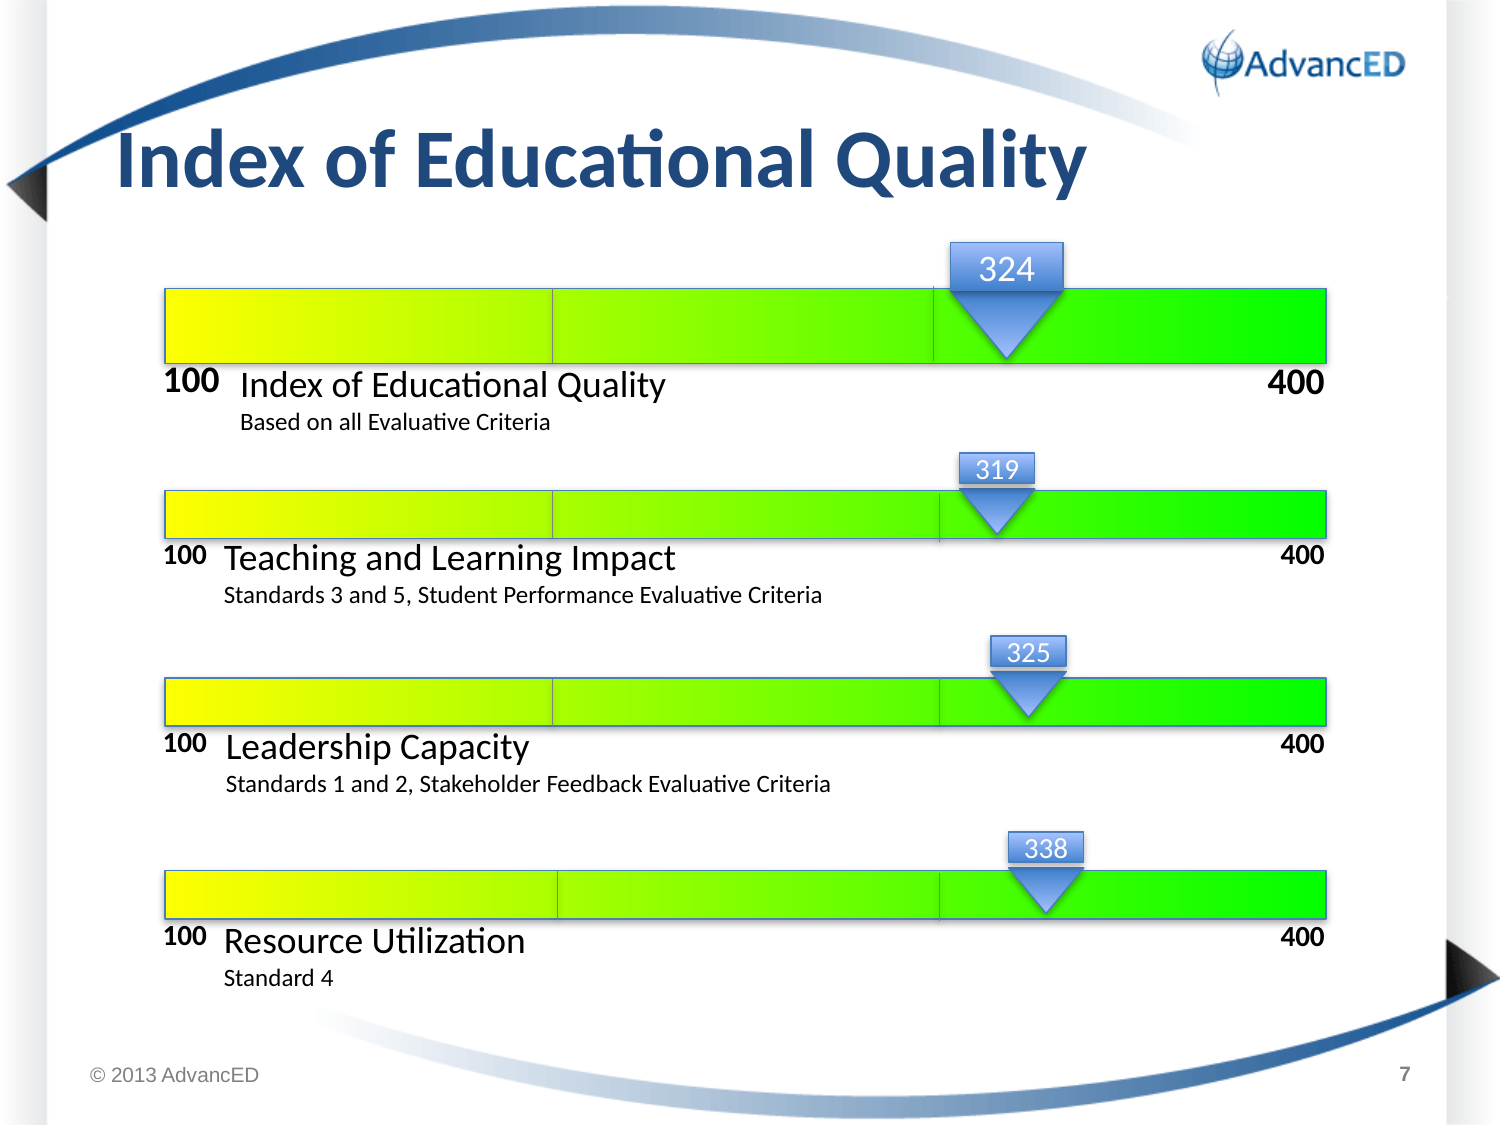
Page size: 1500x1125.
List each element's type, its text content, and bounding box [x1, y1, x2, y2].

text_box Index of Educational Quality Based on all Evaluative Criteria [225, 352, 691, 443]
text_box [1084, 870, 1327, 920]
text_box [942, 677, 995, 727]
text_box 100 [147, 716, 211, 766]
slide_number 7 [1321, 1042, 1426, 1103]
text_box 100 [147, 527, 208, 578]
picture [0, 0, 1500, 1125]
text_box 400 [1265, 528, 1340, 579]
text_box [950, 242, 1064, 360]
text_box [1067, 288, 1327, 364]
footer © 2013 AdvancED [75, 1043, 300, 1104]
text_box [959, 452, 1035, 535]
text_box 400 [1265, 717, 1340, 767]
text_box 100 [147, 347, 235, 407]
text_box Leadership Capacity Standards 1 and 2, Stakeholder Feedback Evaluative Criteria [211, 715, 848, 805]
text_box Teaching and Learning Impact Standards 3 and 5, Student Performance Evaluative Criteria [208, 525, 998, 616]
text_box [553, 490, 954, 525]
text_box Resource Utilization Standard 4 [208, 908, 770, 999]
text_box [553, 288, 930, 364]
text_box [164, 288, 551, 352]
text_box 100 [147, 908, 208, 959]
text_box [937, 288, 947, 364]
text_box [164, 870, 556, 908]
text_box [1062, 677, 1327, 727]
text_box [164, 490, 551, 527]
text_box 400 [1265, 909, 1340, 960]
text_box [990, 635, 1067, 718]
title Index of Educational Quality [100, 72, 1425, 236]
text_box [164, 677, 939, 727]
text_box [558, 870, 1007, 920]
text_box [1037, 490, 1327, 539]
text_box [1008, 831, 1084, 914]
text_box 400 [1252, 349, 1340, 410]
